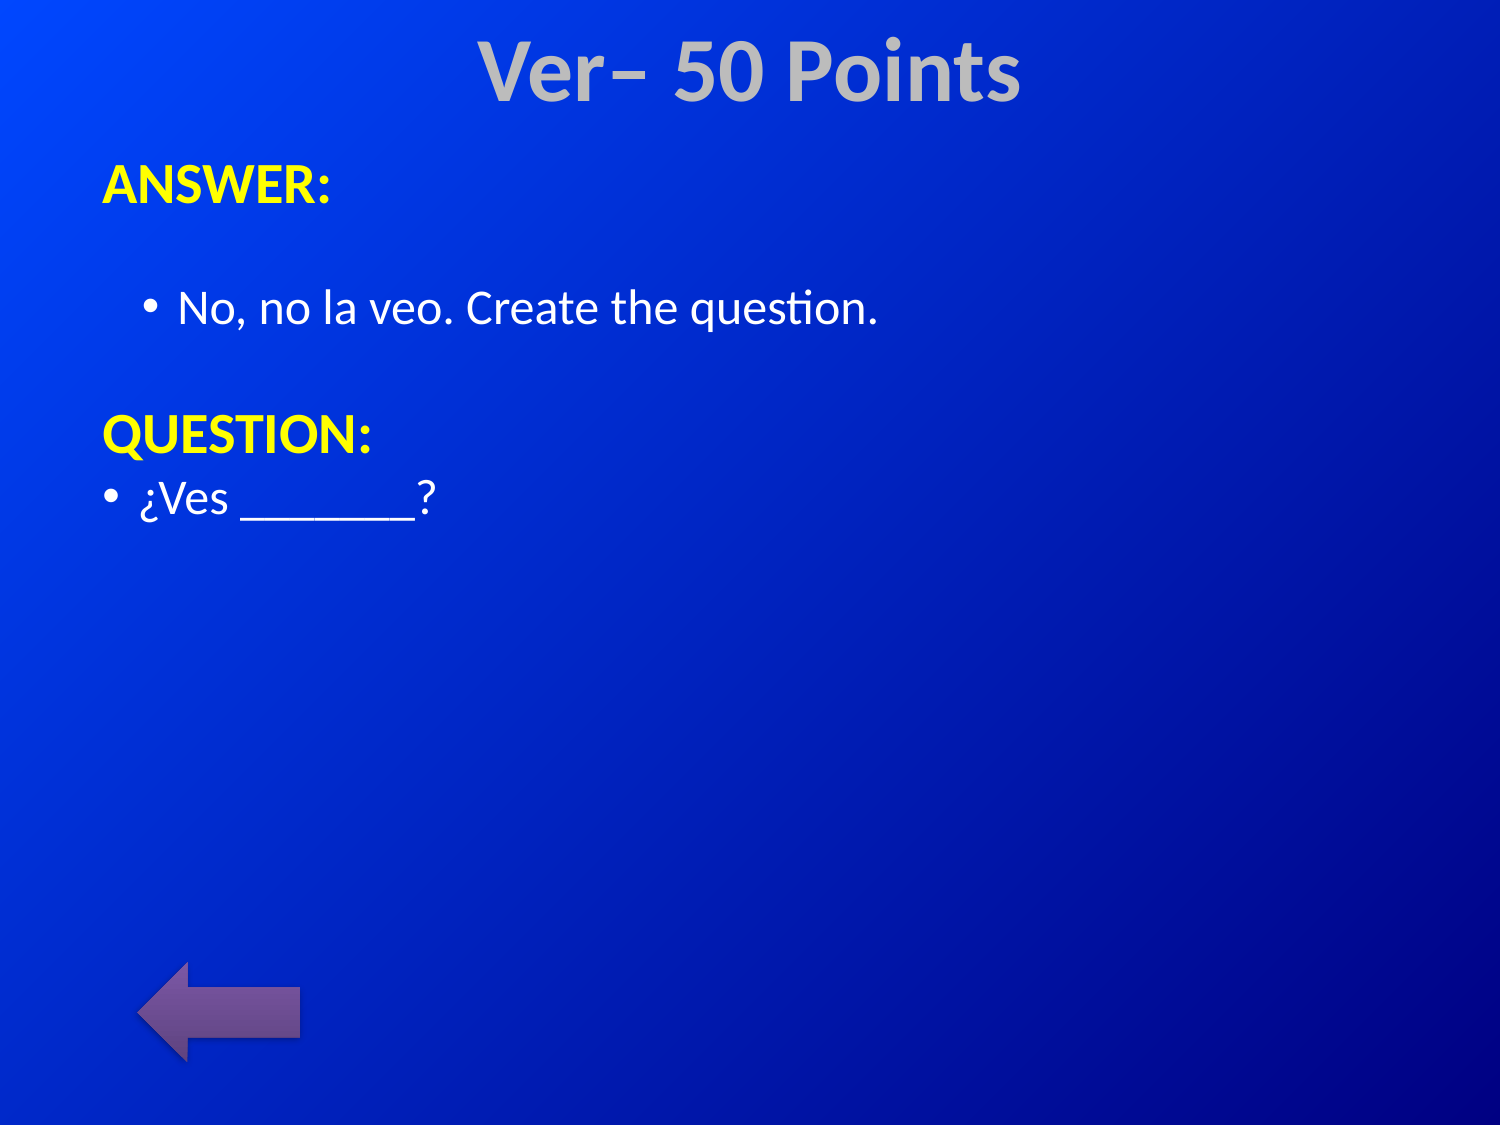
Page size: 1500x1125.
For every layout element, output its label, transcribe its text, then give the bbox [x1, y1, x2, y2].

text_box ANSWER: No, no la veo. Create the question. QUESTION: ¿Ves _______? [87, 137, 1438, 533]
title Ver– 50 Points [75, 0, 1425, 130]
text_box [137, 962, 300, 1063]
